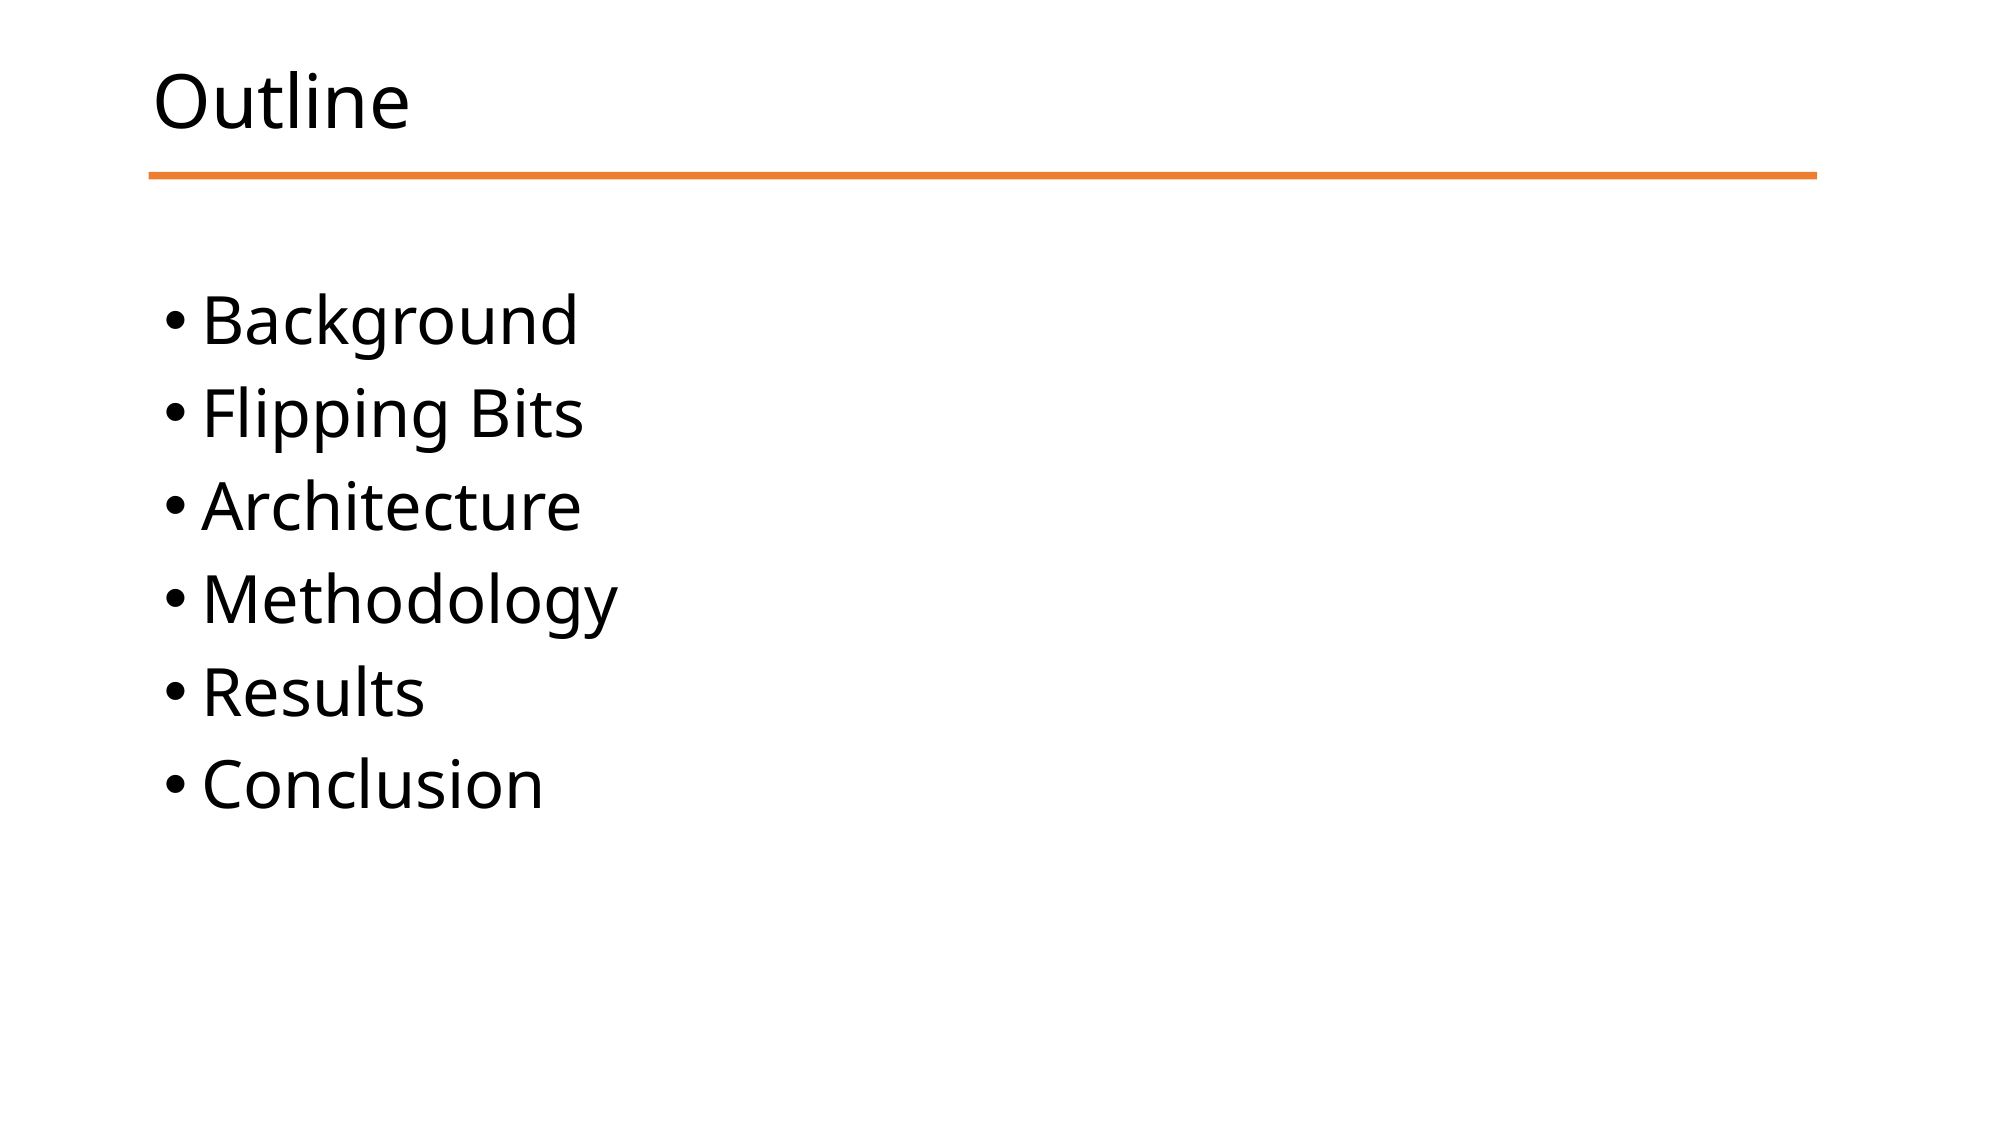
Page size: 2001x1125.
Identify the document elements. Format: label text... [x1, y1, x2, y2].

text_box [148, 171, 1818, 180]
title Outline [137, 34, 1863, 175]
list Background Flipping Bits Architecture Methodology Results Conclusion [148, 279, 1874, 866]
